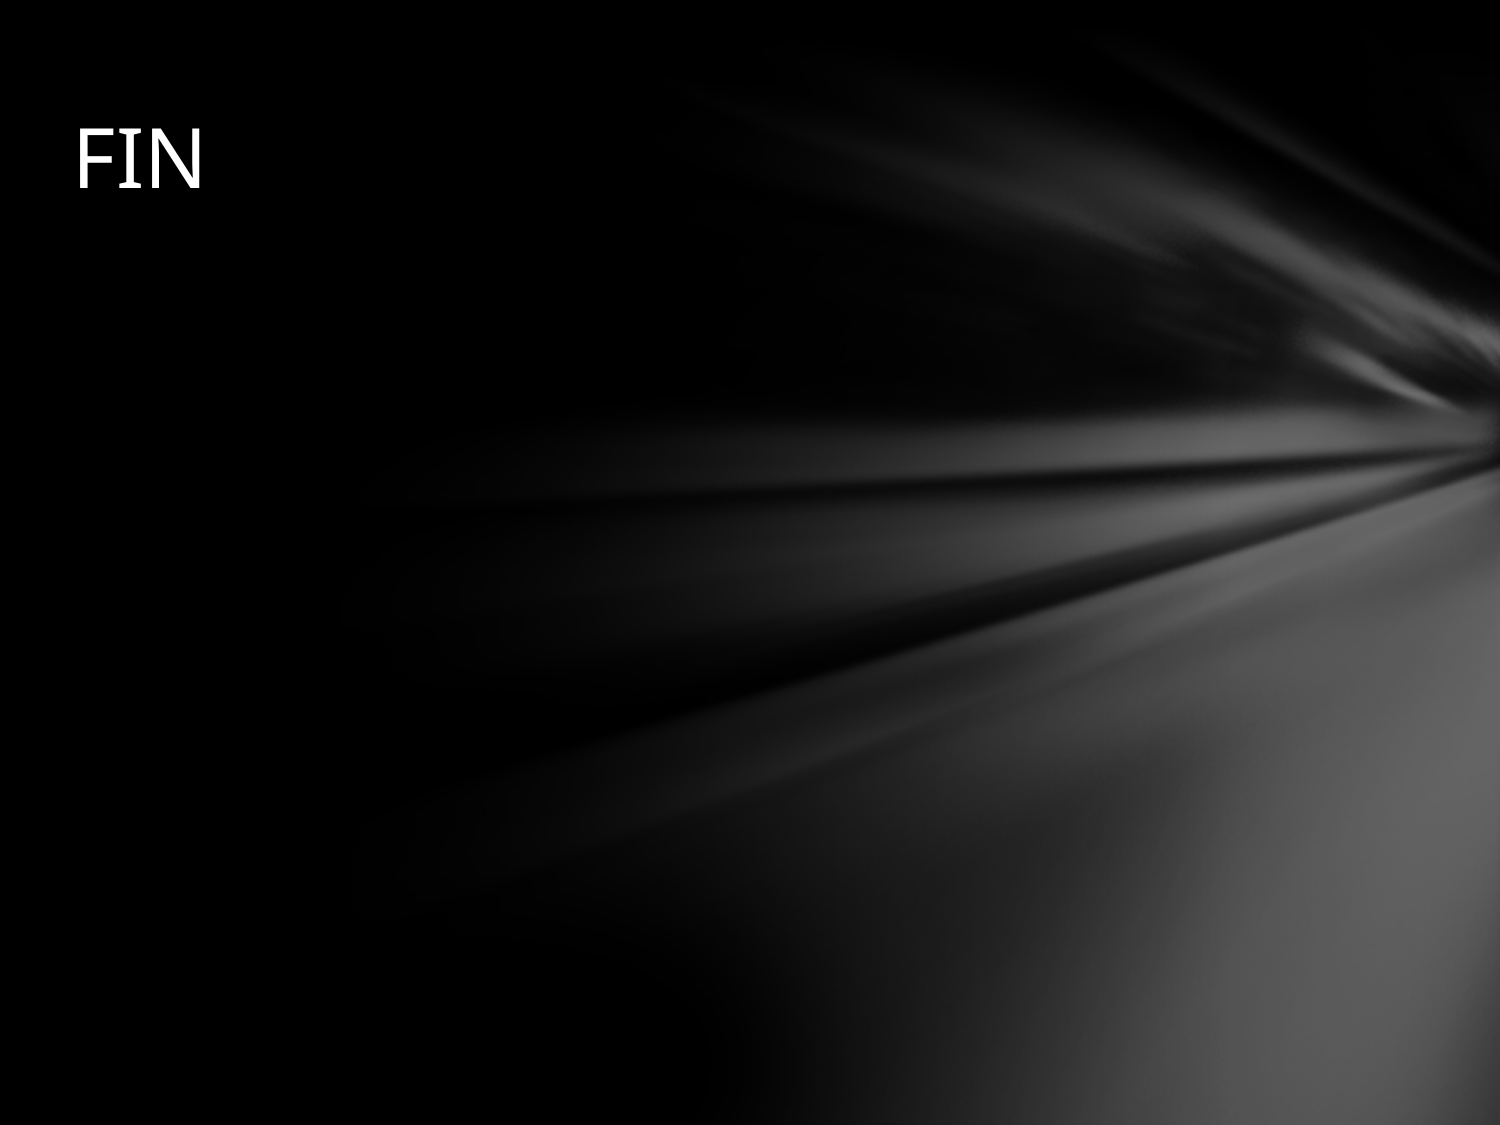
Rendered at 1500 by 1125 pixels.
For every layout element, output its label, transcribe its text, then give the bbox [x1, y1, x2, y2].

title FIN [57, 37, 1318, 213]
